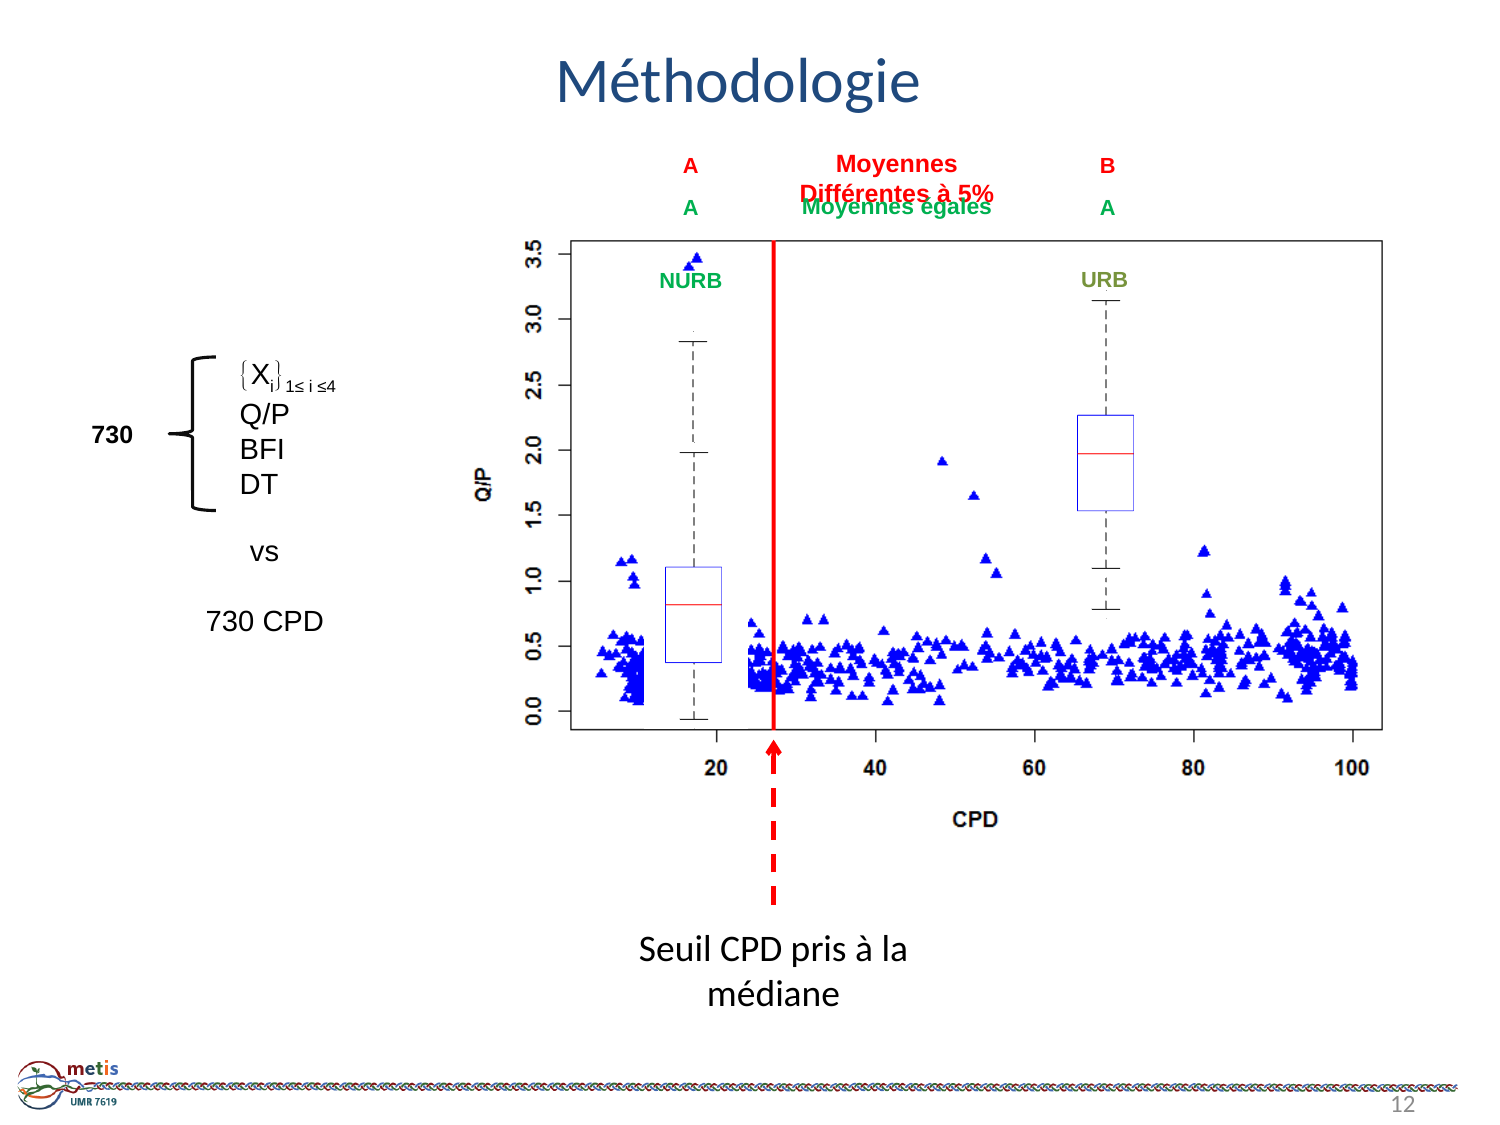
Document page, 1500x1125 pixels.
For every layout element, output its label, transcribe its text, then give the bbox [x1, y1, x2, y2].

picture [466, 136, 1436, 860]
text_box 730 [60, 411, 172, 456]
text_box vs 730 CPD [133, 524, 396, 645]
picture [17, 1058, 1462, 1110]
text_box Xi1≤ i ≤4 Q/P BFI DT [224, 348, 396, 513]
text_box Seuil CPD pris à la médiane [566, 916, 981, 1022]
title Méthodologie [100, 30, 1376, 124]
slide_number 12 [1340, 1082, 1431, 1123]
text_box [172, 356, 216, 512]
